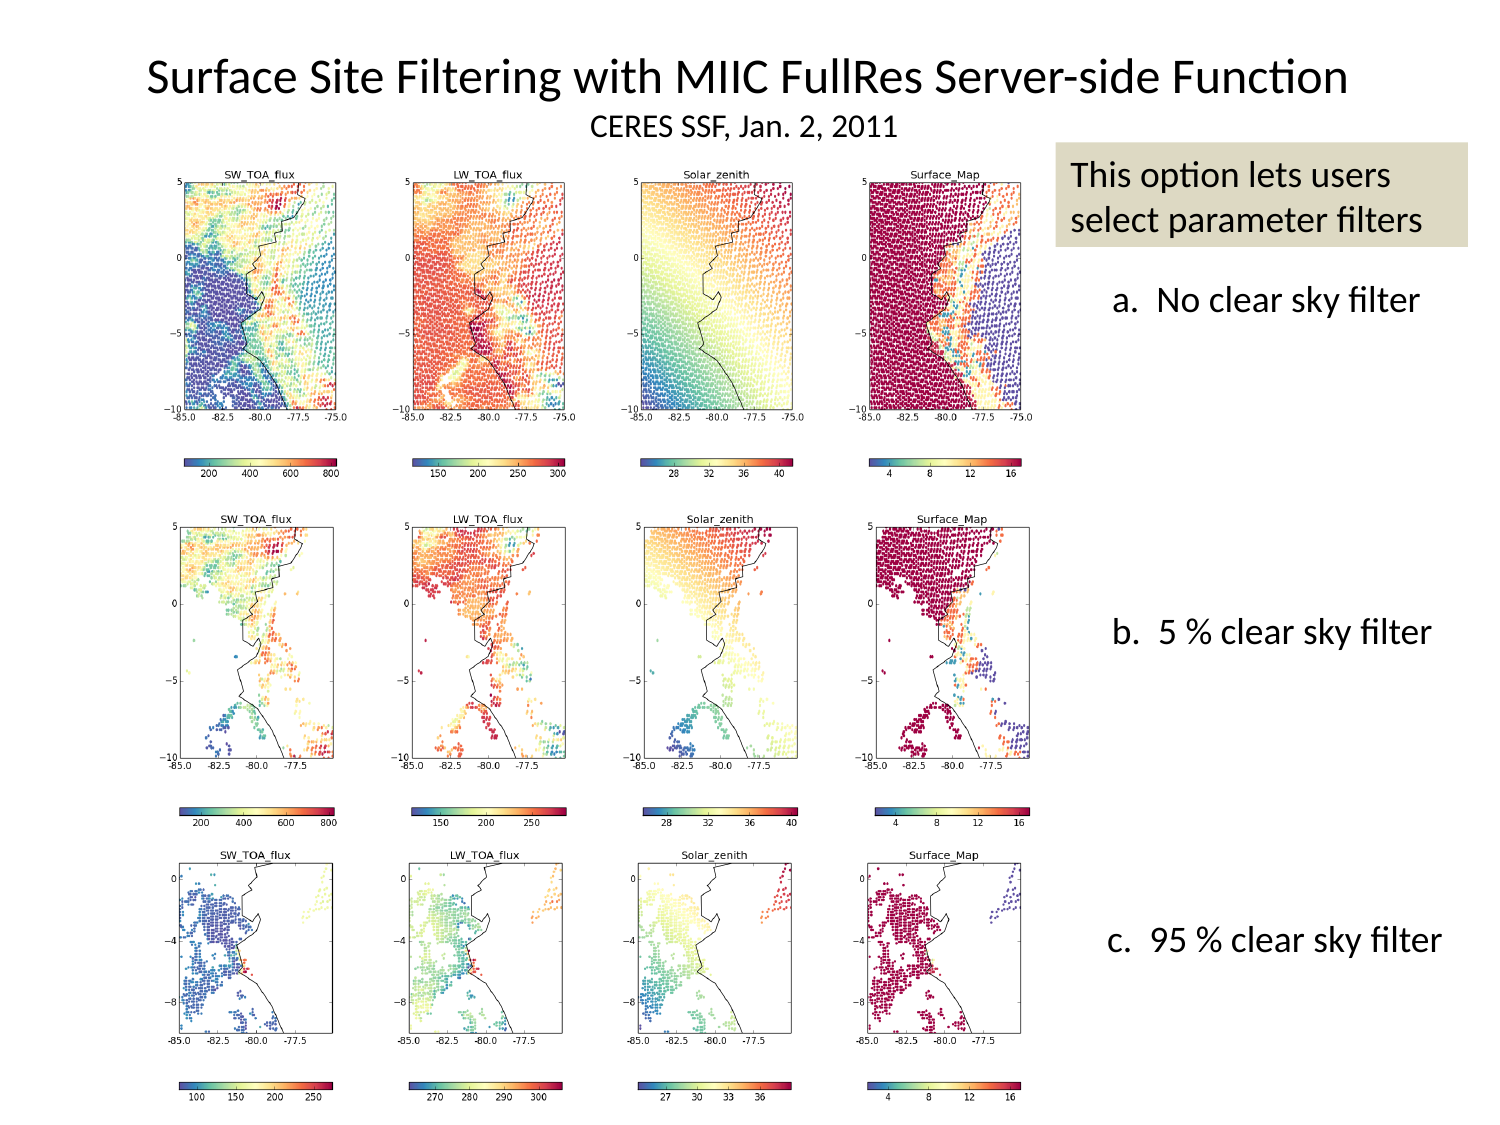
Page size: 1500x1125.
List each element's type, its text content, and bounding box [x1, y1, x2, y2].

text_box a. No clear sky filter [1097, 268, 1445, 328]
text_box b. 5 % clear sky filter [1097, 599, 1457, 660]
title Surface Site Filtering with MIIC FullRes Server-side Function CERES SSF, Jan. 2, 2011 [12, 45, 1484, 143]
text_box This option lets users select parameter filters [1055, 142, 1468, 247]
picture [155, 154, 1056, 1125]
text_box c. 95 % clear sky filter [1092, 907, 1467, 968]
